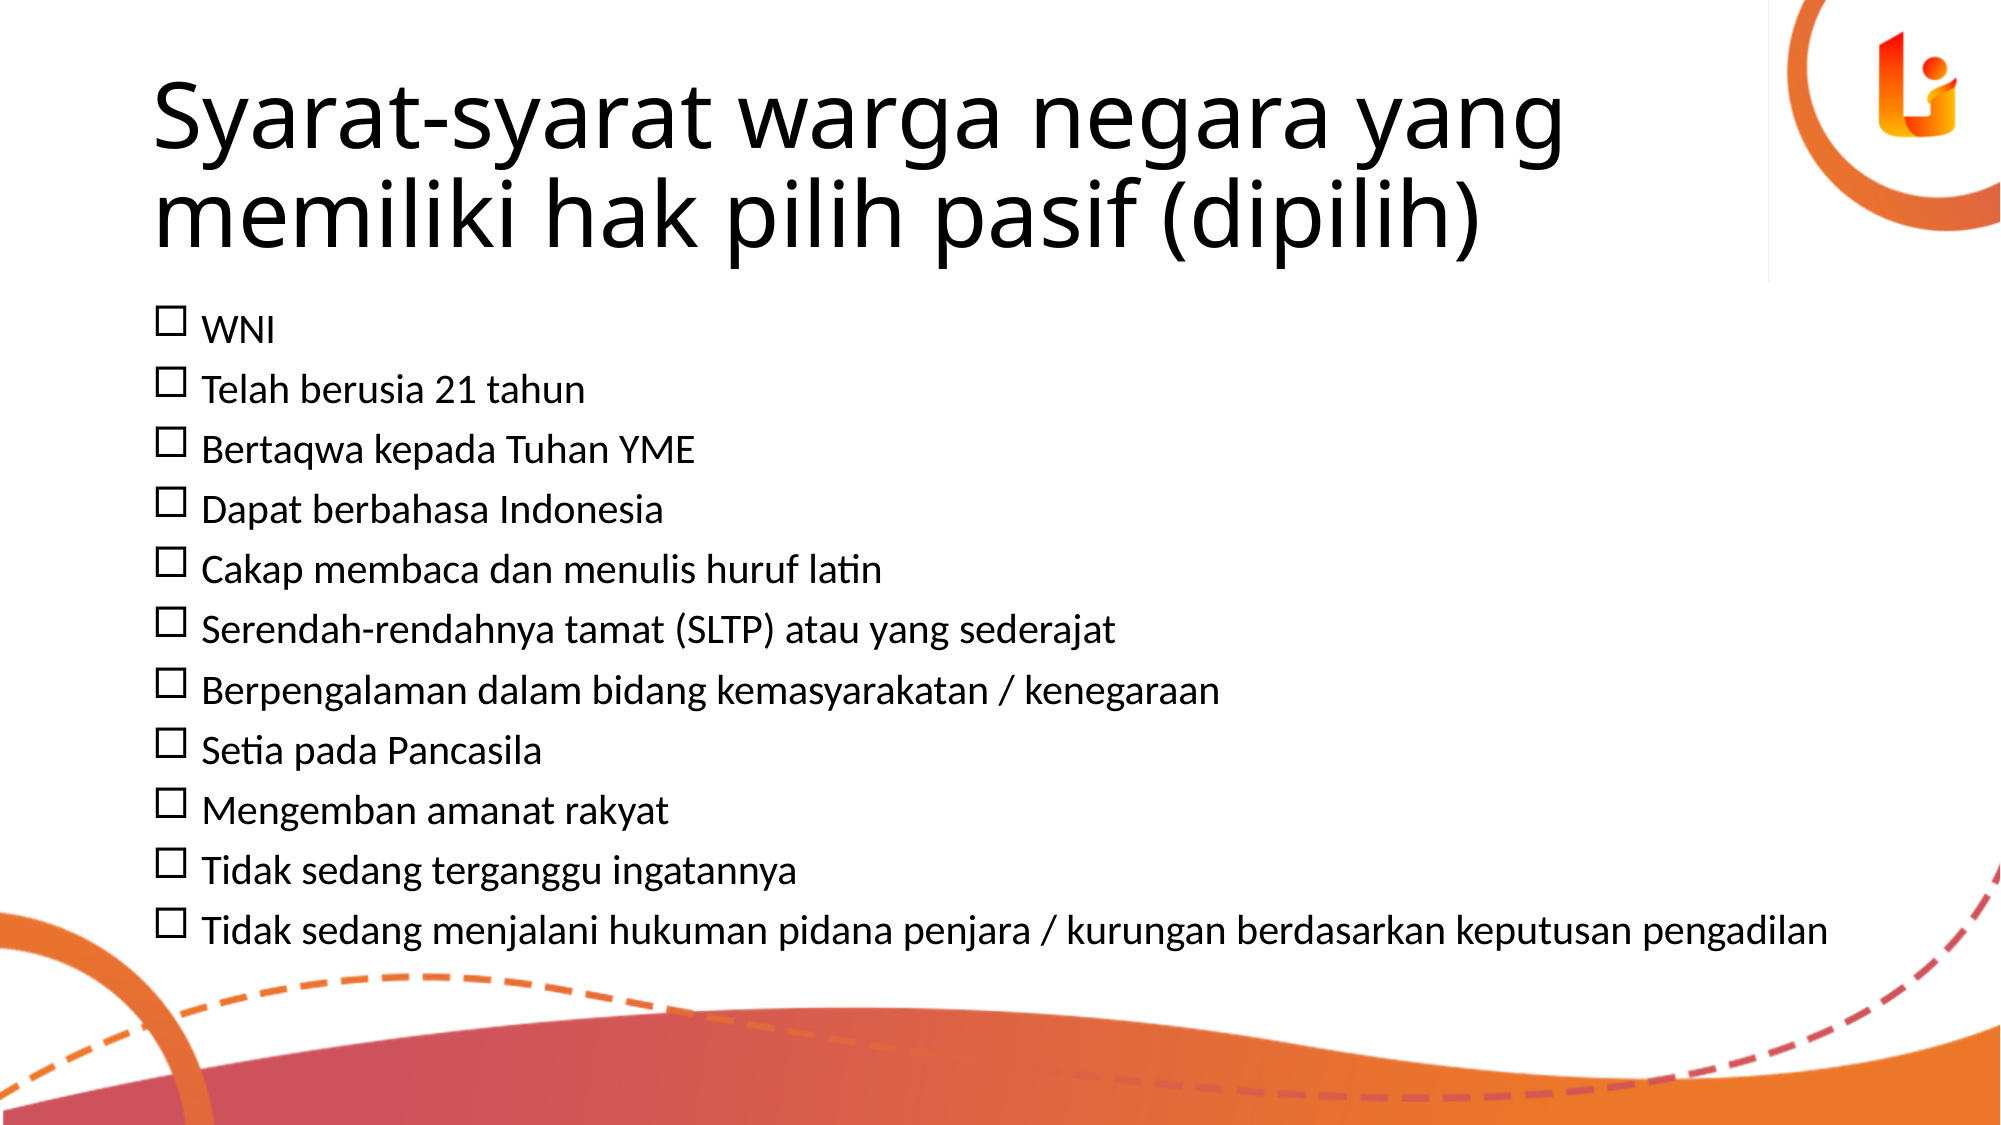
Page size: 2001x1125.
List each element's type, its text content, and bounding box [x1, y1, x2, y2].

list WNI Telah berusia 21 tahun Bertaqwa kepada Tuhan YME Dapat berbahasa Indonesia Cakap membaca dan menulis huruf latin Serendah-rendahnya tamat (SLTP) atau yang sederajat Berpengalaman dalam bidang kemasyarakatan / kenegaraan Setia pada Pancasila Mengemban amanat rakyat Tidak sedang terganggu ingatannya Tidak sedang menjalani hukuman pidana penjara / kurungan berdasarkan keputusan pengadilan [137, 299, 1863, 1014]
title Syarat-syarat warga negara yang memiliki hak pilih pasif (dipilih) [137, 59, 1863, 278]
picture [0, 0, 2001, 1125]
